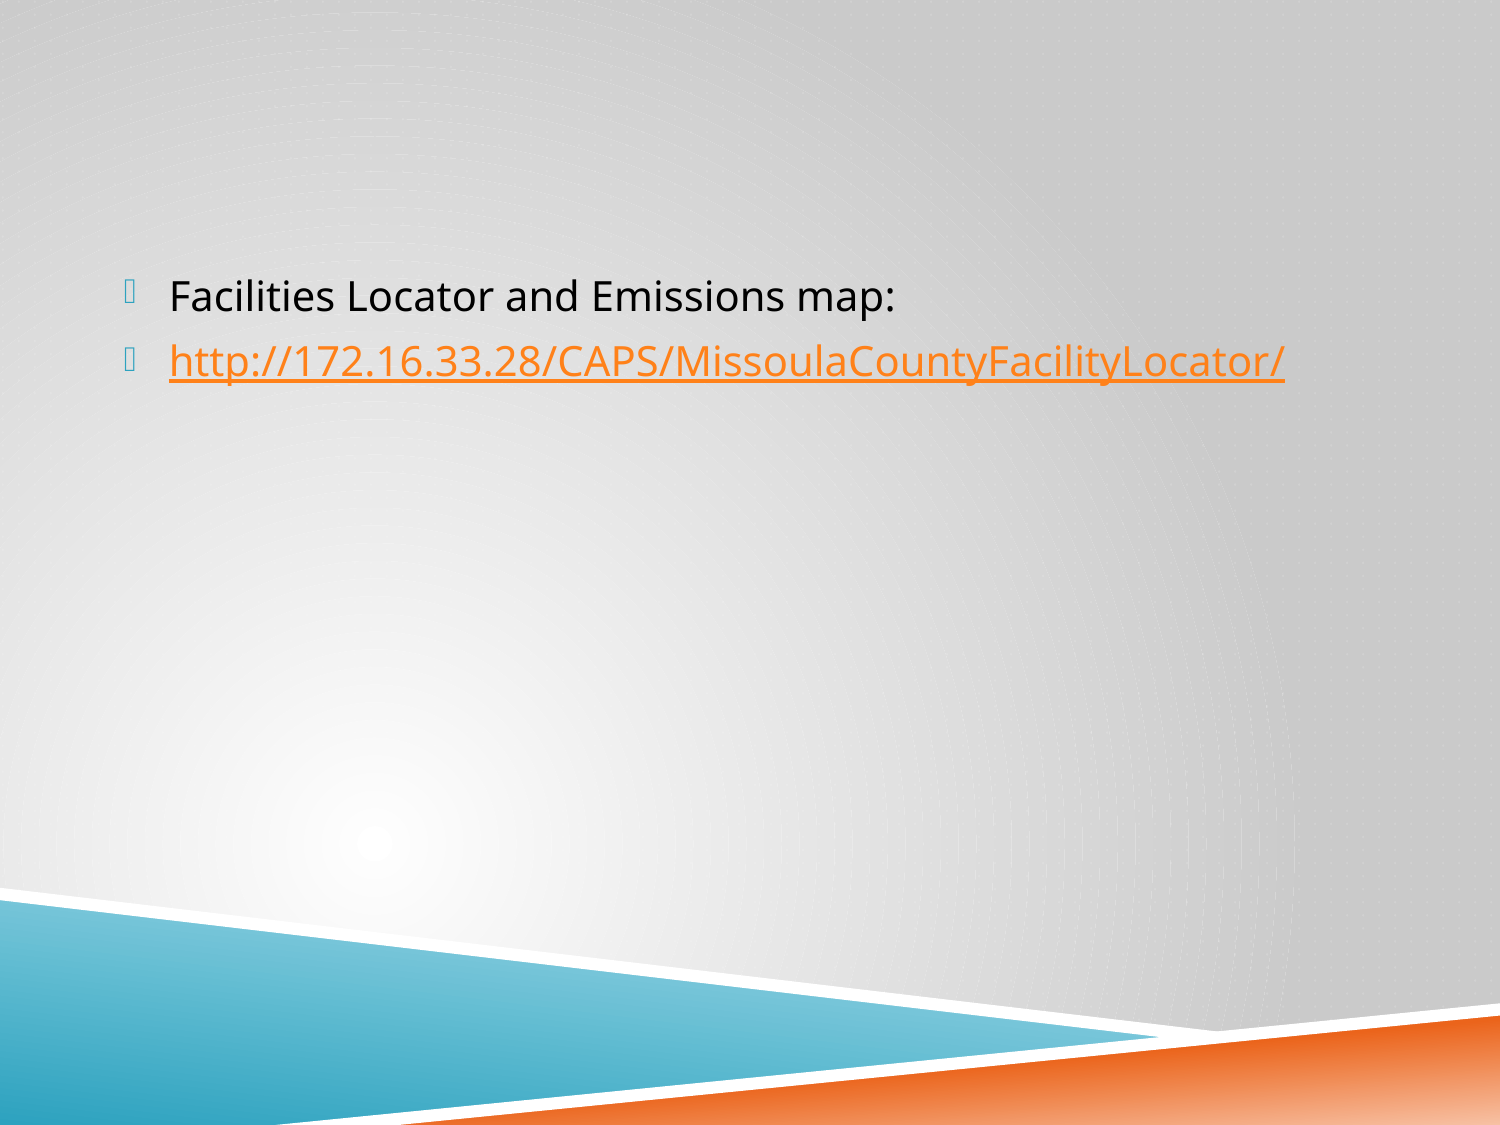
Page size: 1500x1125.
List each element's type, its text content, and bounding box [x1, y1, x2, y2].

list Facilities Locator and Emissions map: http://172.16.33.28/CAPS/MissoulaCountyFacilityLocator/ [112, 262, 1388, 875]
